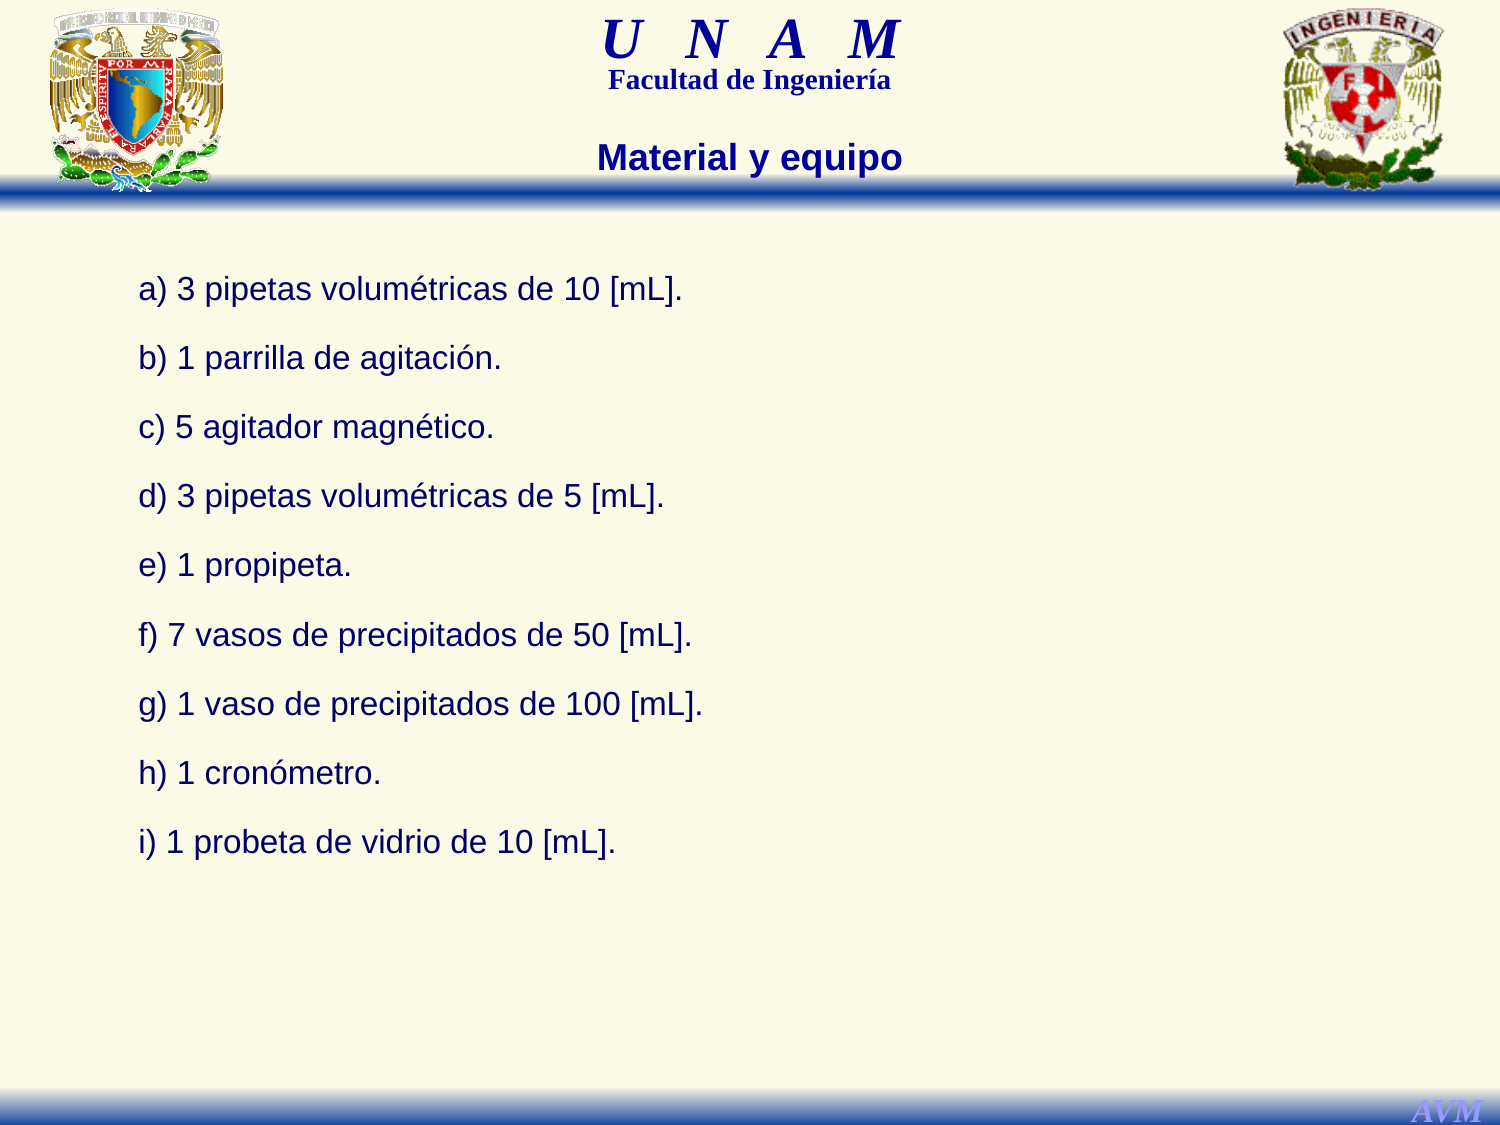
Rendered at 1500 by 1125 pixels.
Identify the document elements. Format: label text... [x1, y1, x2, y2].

picture [1275, 5, 1452, 198]
text_box Material y equipo [425, 125, 1075, 186]
text_box a) 3 pipetas volumétricas de 10 [mL]. b) 1 parrilla de agitación. c) 5 agitador magnético. d) 3 pipetas volumétricas de 5 [mL]. e) 1 propipeta. f) 7 vasos de precipitados de 50 [mL]. g) 1 vaso de precipitados de 100 [mL]. h) 1 cronómetro. i) 1 probeta de vidrio de 10 [mL]. [123, 243, 1377, 868]
picture [50, 8, 223, 192]
